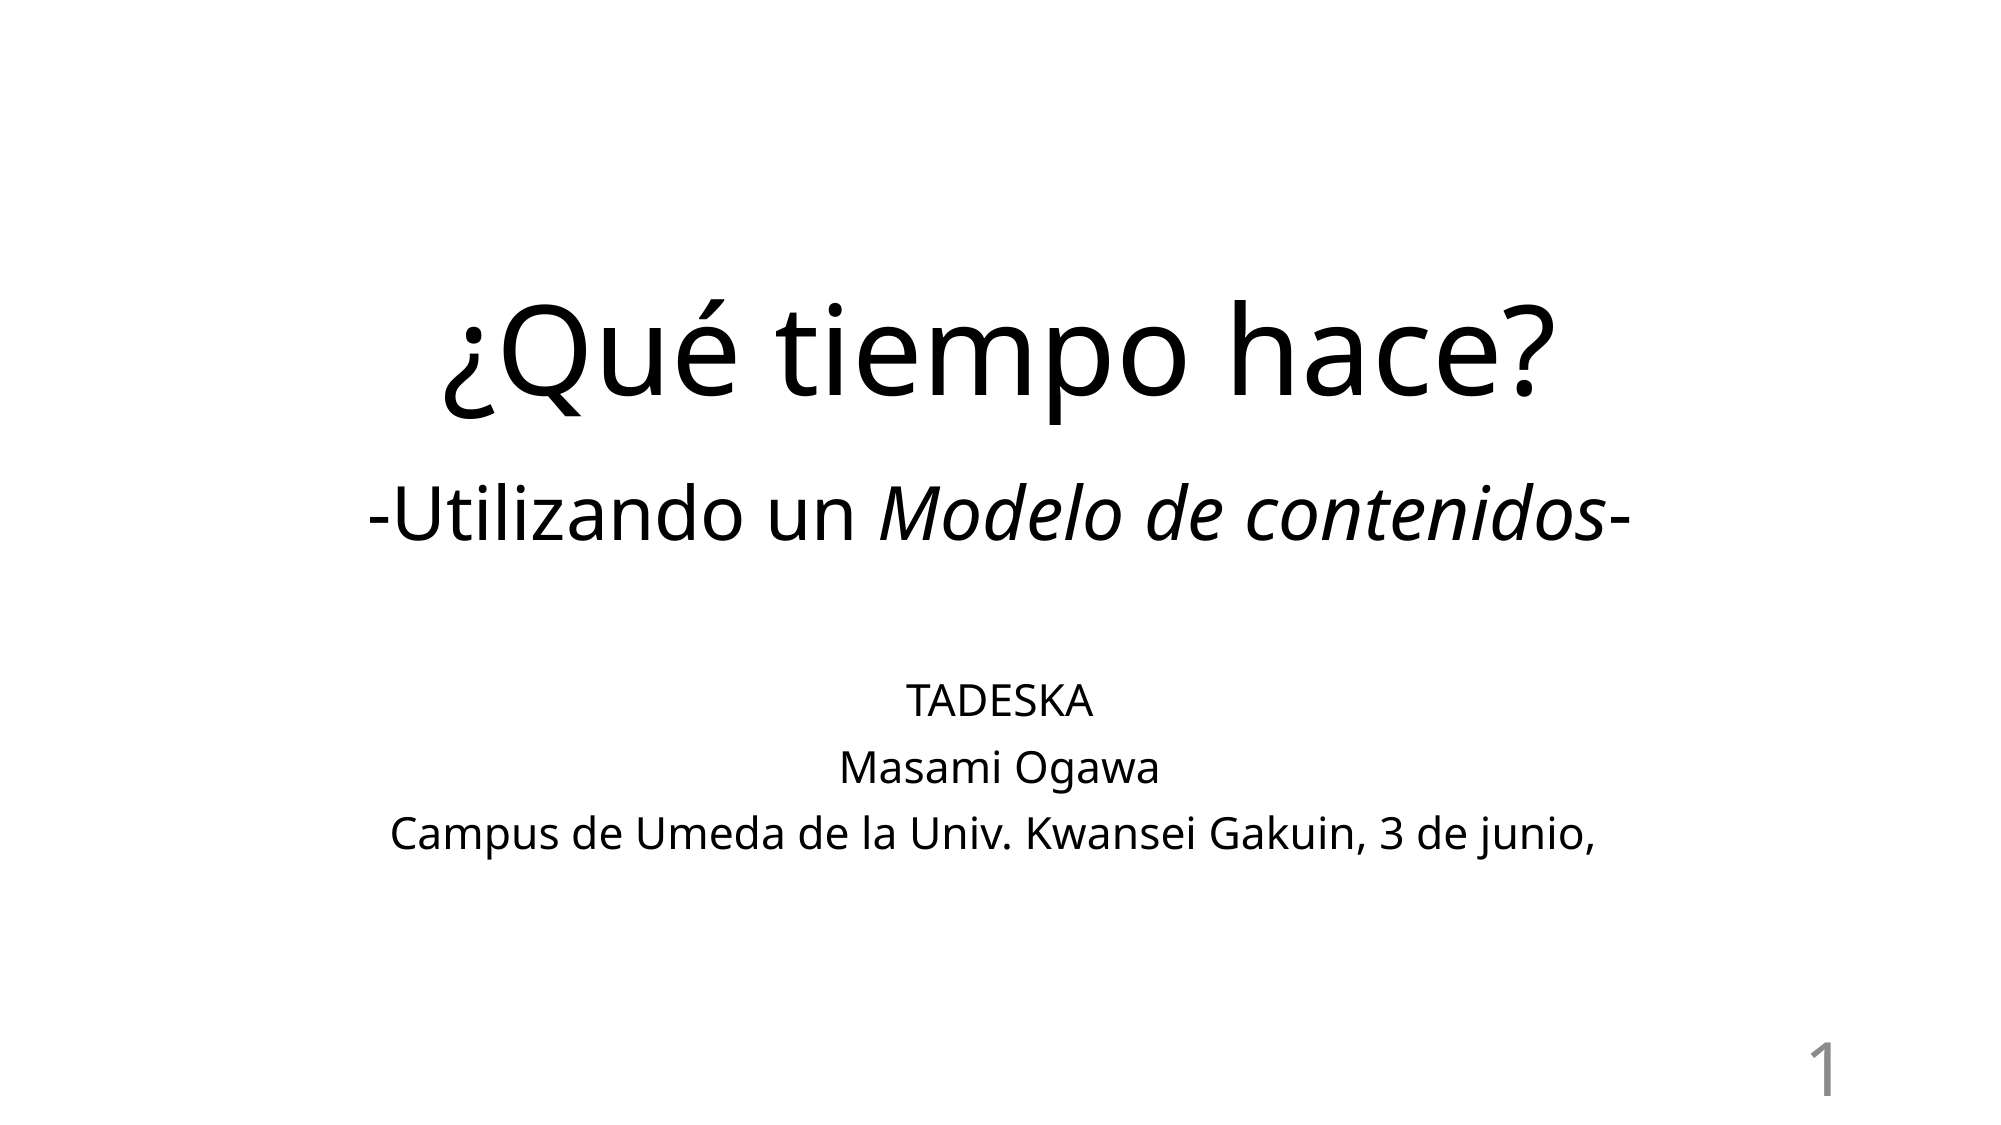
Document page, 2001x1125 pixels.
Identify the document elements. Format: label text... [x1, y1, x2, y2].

slide_number 1 [1412, 1042, 1863, 1103]
title ¿Qué tiempo hace? -Utilizando un Modelo de contenidos- [249, 171, 1750, 563]
subtitle TADESKA Masami Ogawa Campus de Umeda de la Univ. Kwansei Gakuin, 3 de junio, [258, 670, 1742, 868]
